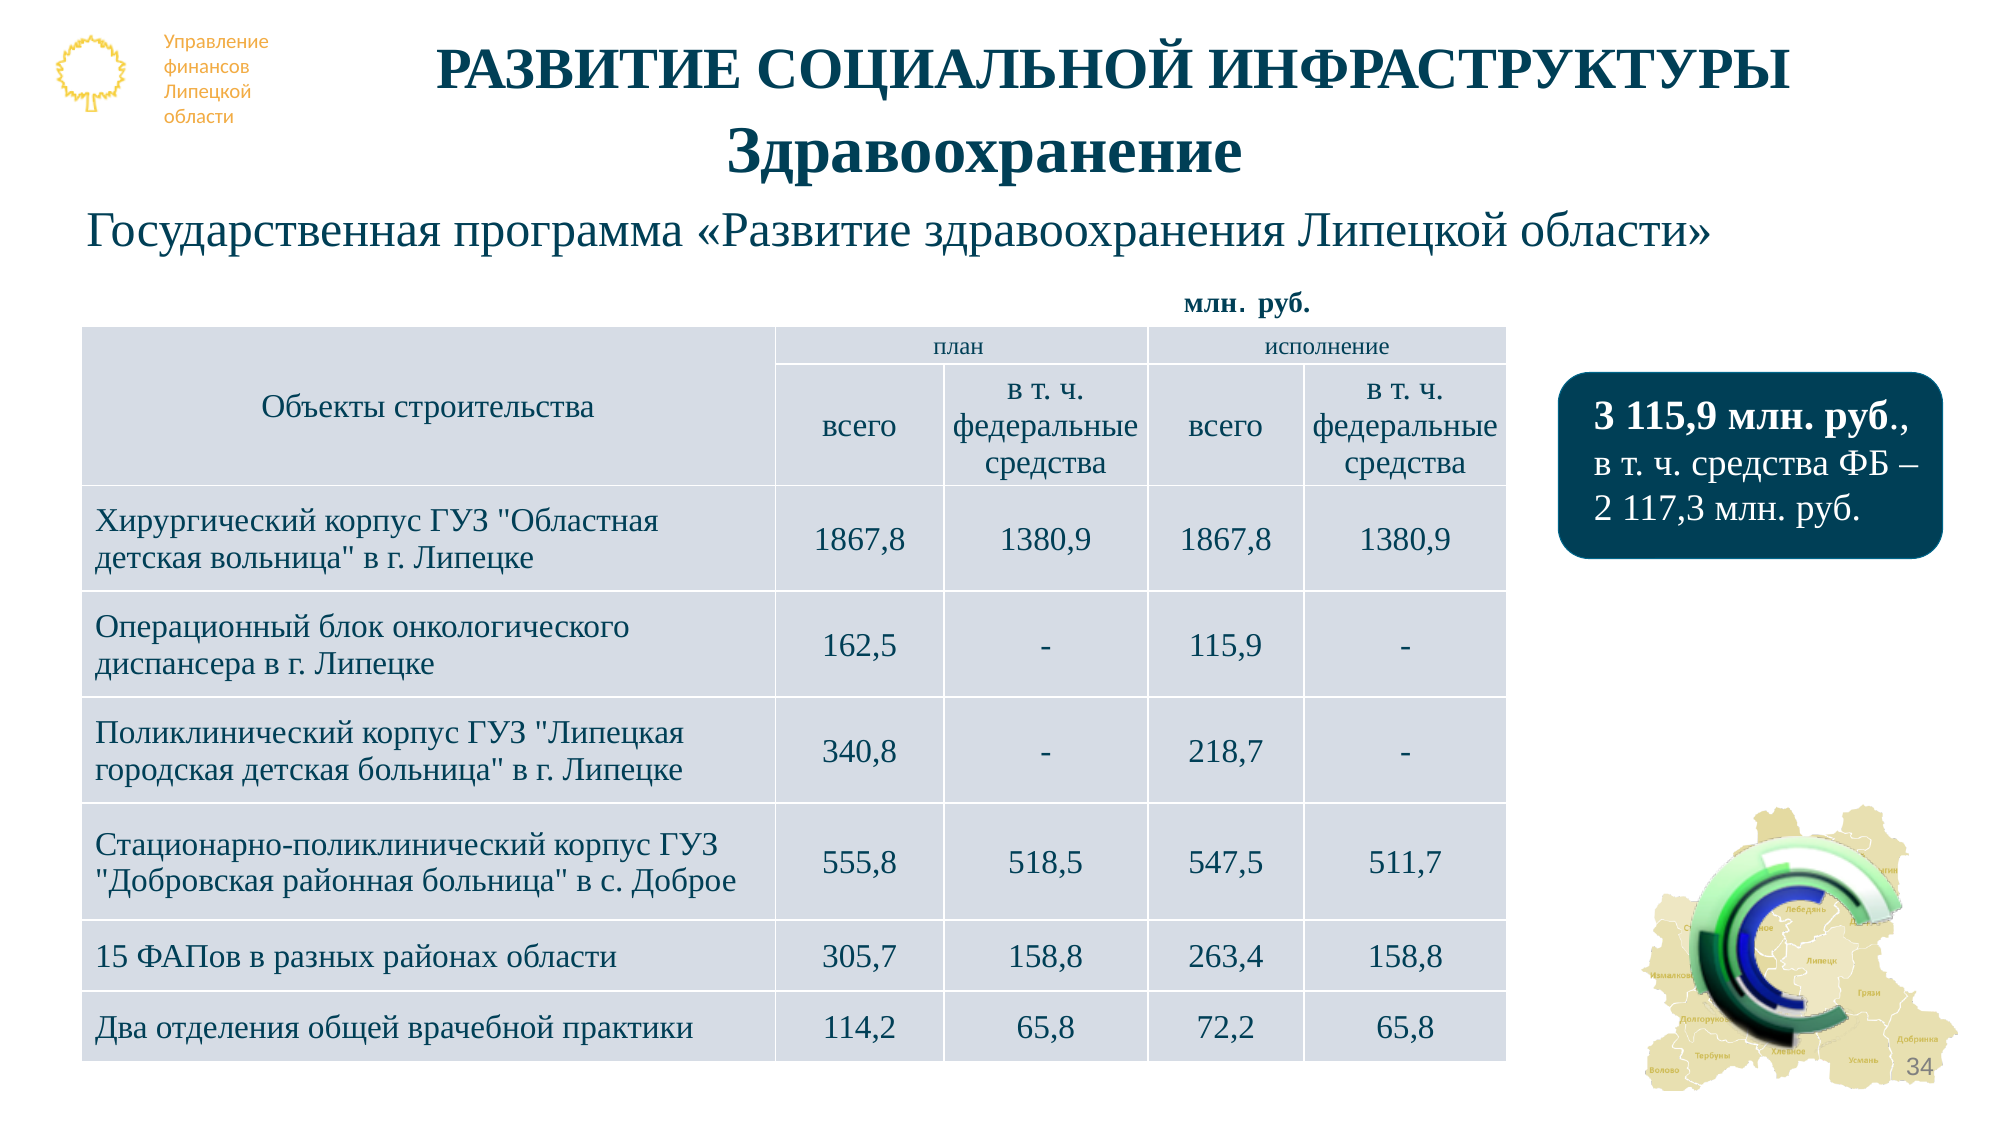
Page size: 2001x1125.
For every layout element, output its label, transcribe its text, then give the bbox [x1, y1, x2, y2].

table_cell Хирургический корпус ГУЗ "Областная детская вольница" в г. Липецке [82, 486, 775, 590]
table_cell 1380,9 [945, 486, 1147, 590]
table_cell 115,9 [1149, 592, 1303, 696]
text_box Здравоохранение [515, 98, 1457, 189]
text_box 34 [1891, 1042, 1950, 1088]
table_cell 158,8 [945, 921, 1147, 990]
table_cell всего [776, 365, 943, 485]
table_cell 547,5 [1149, 804, 1303, 919]
table_cell 114,2 [776, 992, 943, 1061]
table_cell 162,5 [776, 592, 943, 696]
table_cell Операционный блок онкологического диспансера в г. Липецке [82, 592, 775, 696]
table_cell 15 ФАПов в разных районах области [82, 921, 775, 990]
table_cell Два отделения общей врачебной практики [82, 992, 775, 1061]
table_header исполнение [1149, 327, 1506, 363]
text_box 3 115,9 млн. руб., в т. ч. средства ФБ – 2 117,3 млн. руб. [1579, 381, 1939, 581]
table_cell 218,7 [1149, 698, 1303, 802]
table_header план [776, 327, 1147, 363]
table_header Объекты строительства [82, 327, 775, 485]
table_cell 1867,8 [776, 486, 943, 590]
table_cell 263,4 [1149, 921, 1303, 990]
table_cell 511,7 [1305, 804, 1506, 919]
table_cell - [945, 698, 1147, 802]
text_box [1557, 371, 1934, 558]
table_cell - [1305, 592, 1506, 696]
table_cell 1867,8 [1149, 486, 1303, 590]
text_box млн. руб. [1169, 267, 1328, 325]
table_cell 555,8 [776, 804, 943, 919]
text_box [1939, 388, 1944, 544]
table_cell 65,8 [945, 992, 1147, 1061]
table_cell - [1305, 698, 1506, 802]
title РАЗВИТИЕ СОЦИАЛЬНОЙ ИНФРАСТРУКТУРЫ [298, 21, 1943, 119]
table_cell 1380,9 [1305, 486, 1506, 590]
table_cell - [945, 592, 1147, 696]
picture [1641, 804, 1958, 1091]
table_cell всего [1149, 365, 1303, 485]
table_cell 518,5 [945, 804, 1147, 919]
table_cell Поликлинический корпус ГУЗ "Липецкая городская детская больница" в г. Липецке [82, 698, 775, 802]
table_cell 158,8 [1305, 921, 1506, 990]
text_box Государственная программа «Развитие здравоохранения Липецкой области» [71, 189, 1738, 325]
table_cell 340,8 [776, 698, 943, 802]
table_cell 72,2 [1149, 992, 1303, 1061]
table_cell 65,8 [1305, 992, 1506, 1061]
table_cell 305,7 [776, 921, 943, 990]
picture [53, 32, 128, 116]
table_cell в т. ч. федеральные средства [945, 365, 1147, 485]
table_cell в т. ч. федеральные средства [1305, 365, 1506, 485]
table_cell Стационарно-поликлинический корпус ГУЗ "Добровская районная больница" в с. Доброе [82, 804, 775, 919]
